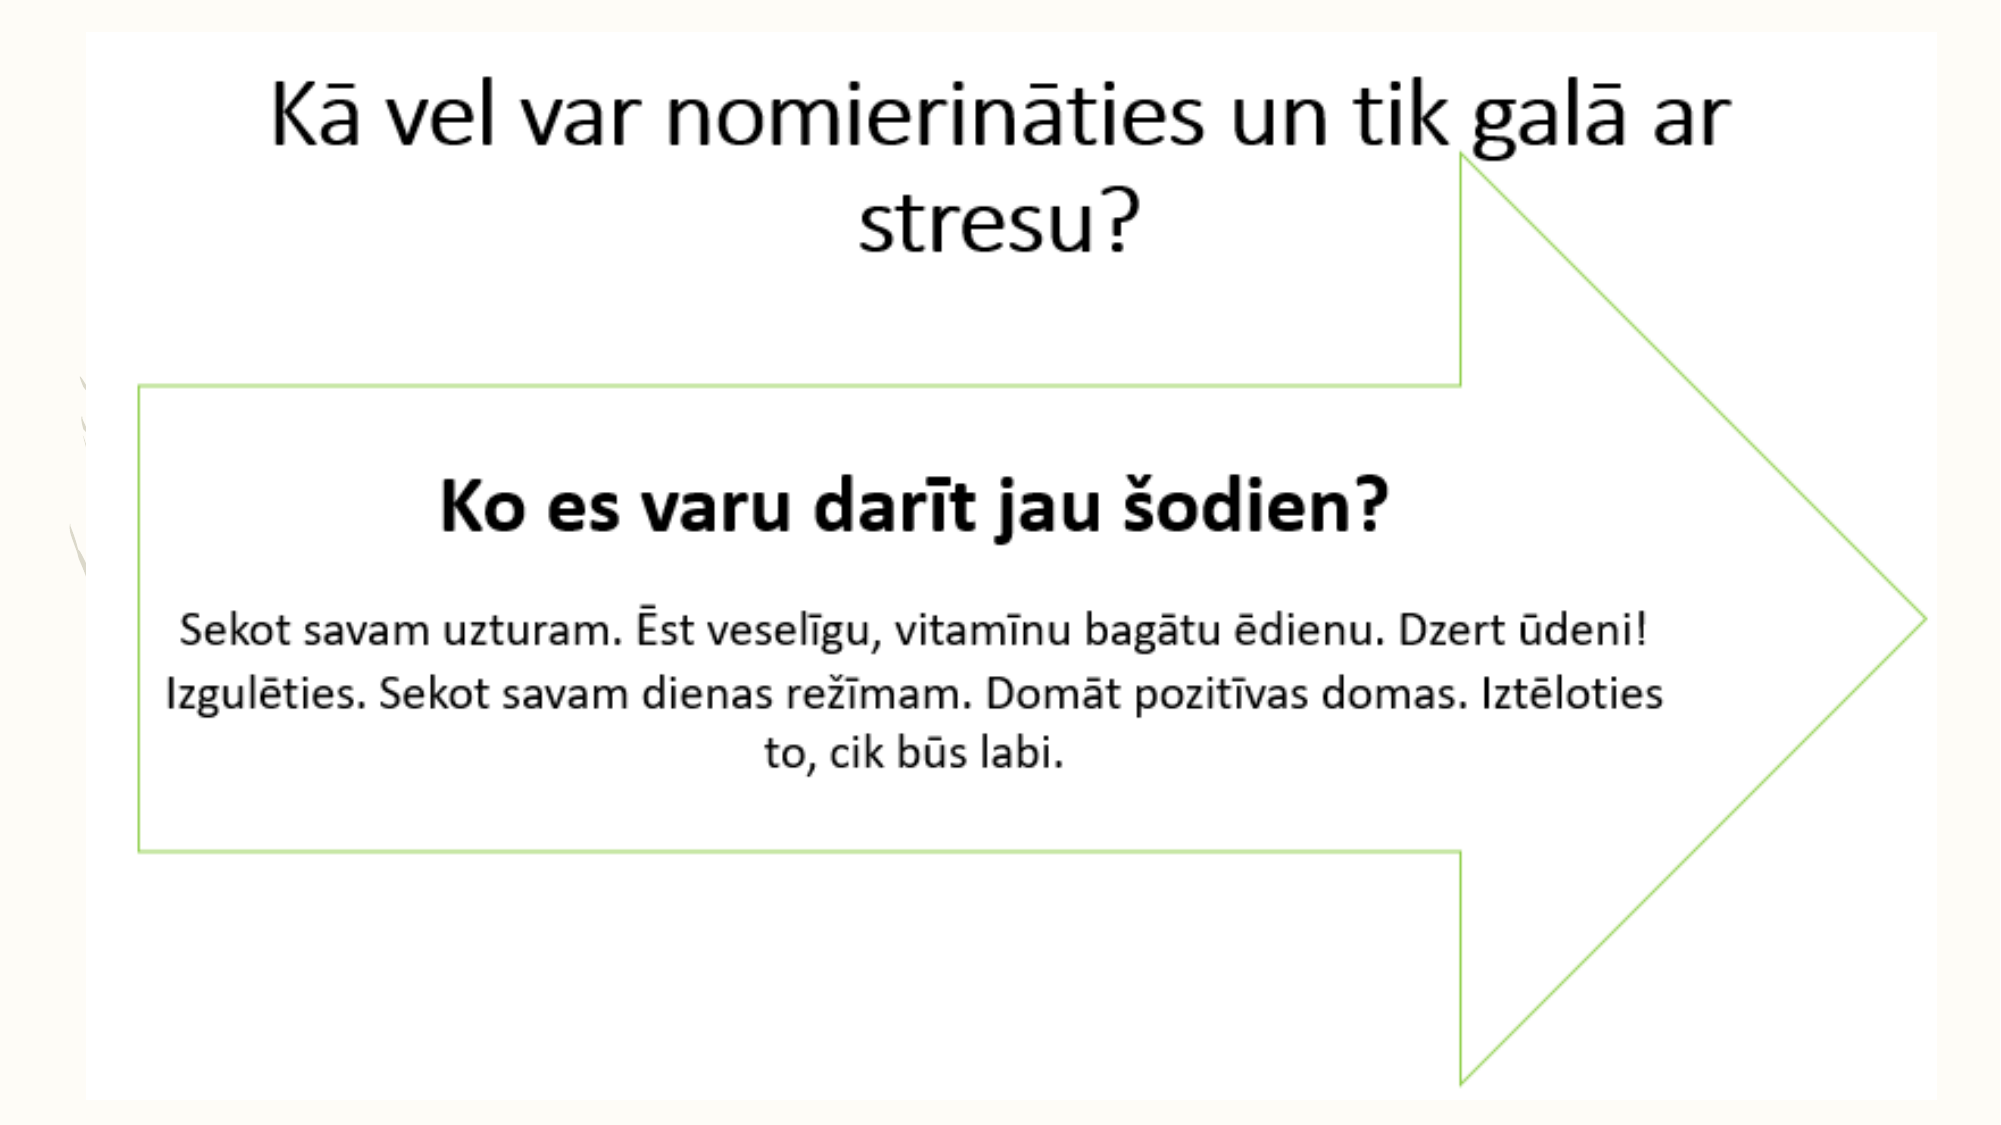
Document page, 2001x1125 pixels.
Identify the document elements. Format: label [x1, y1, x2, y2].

picture [86, 32, 1937, 1100]
